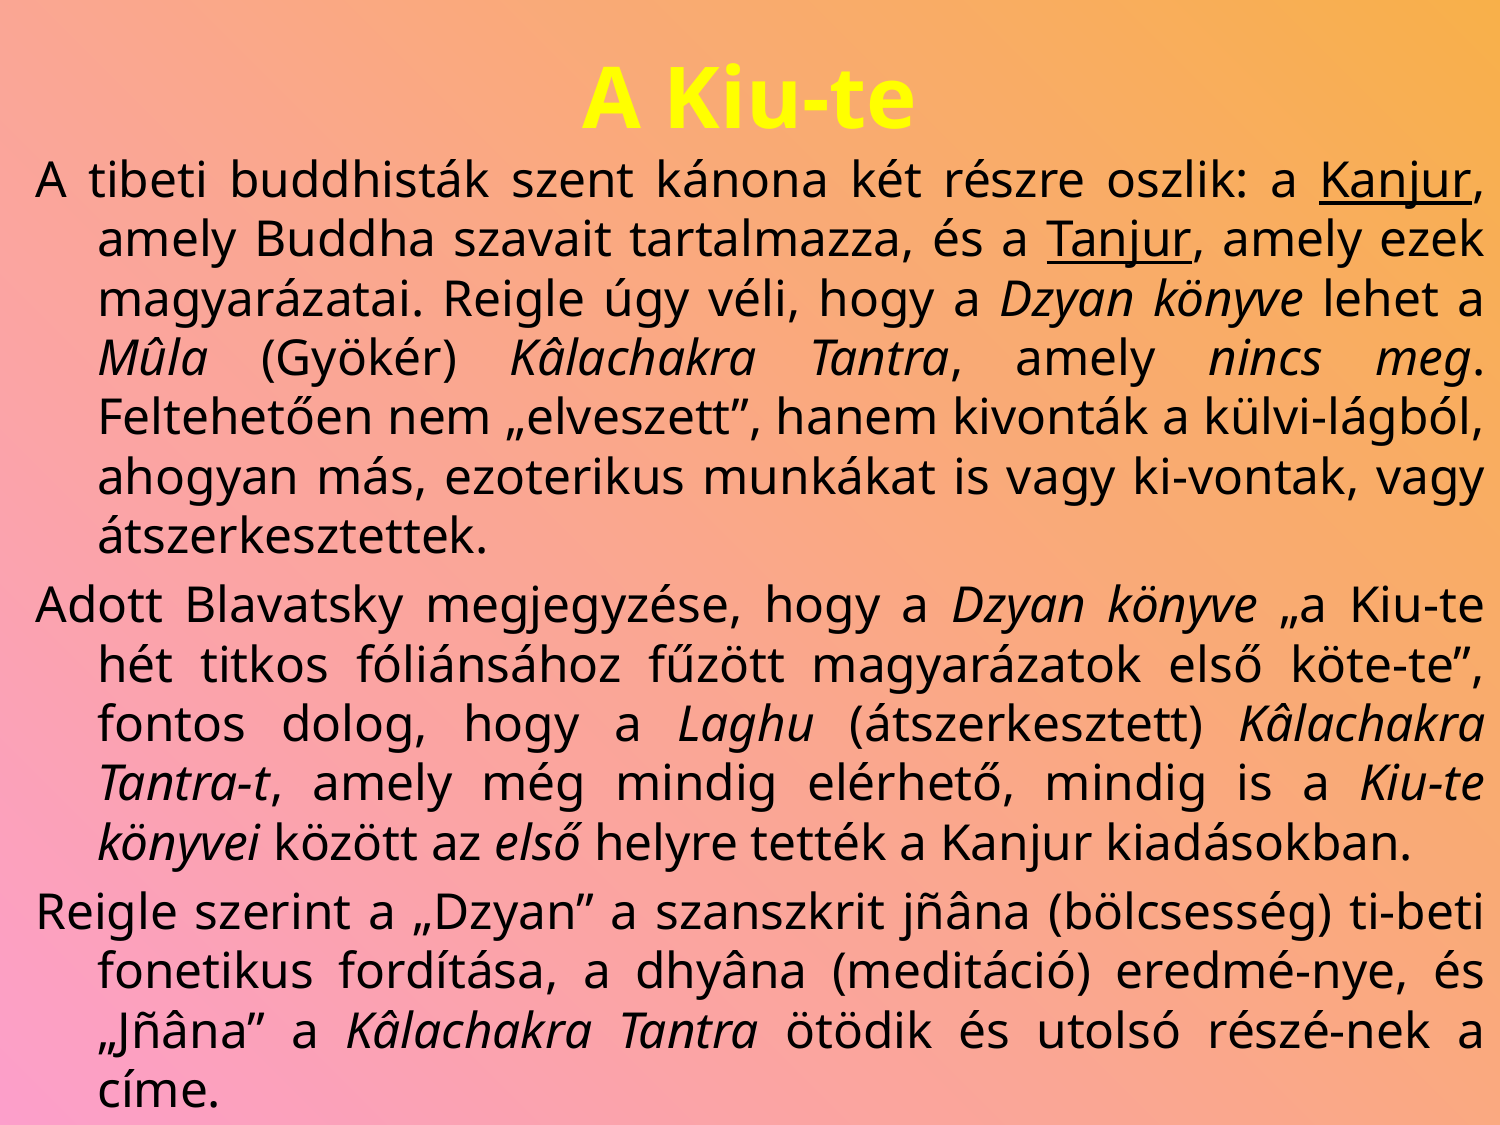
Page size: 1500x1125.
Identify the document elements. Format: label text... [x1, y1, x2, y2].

list A tibeti buddhisták szent kánona két részre oszlik: a Kanjur, amely Buddha szavait tartalmazza, és a Tanjur, amely ezek magyarázatai. Reigle úgy véli, hogy a Dzyan könyve lehet a Mûla (Gyökér) Kâlachakra Tantra, amely nincs meg. Feltehetően nem „elveszett”, hanem kivonták a külvi-lágból, ahogyan más, ezoterikus munkákat is vagy ki-vontak, vagy átszerkesztettek. Adott Blavatsky megjegyzése, hogy a Dzyan könyve „a Kiu-te hét titkos fóliánsához fűzött magyarázatok első köte-te”, fontos dolog, hogy a Laghu (átszerkesztett) Kâlachakra Tantra-t, amely még mindig elérhető, mindig is a Kiu-te könyvei között az első helyre tették a Kanjur kiadásokban. Reigle szerint a „Dzyan” a szanszkrit jñâna (bölcsesség) ti-beti fonetikus fordítása, a dhyâna (meditáció) eredmé-nye, és „Jñâna” a Kâlachakra Tantra ötödik és utolsó részé-nek a címe. [0, 140, 1500, 1125]
title A Kiu-te [75, 24, 1425, 140]
